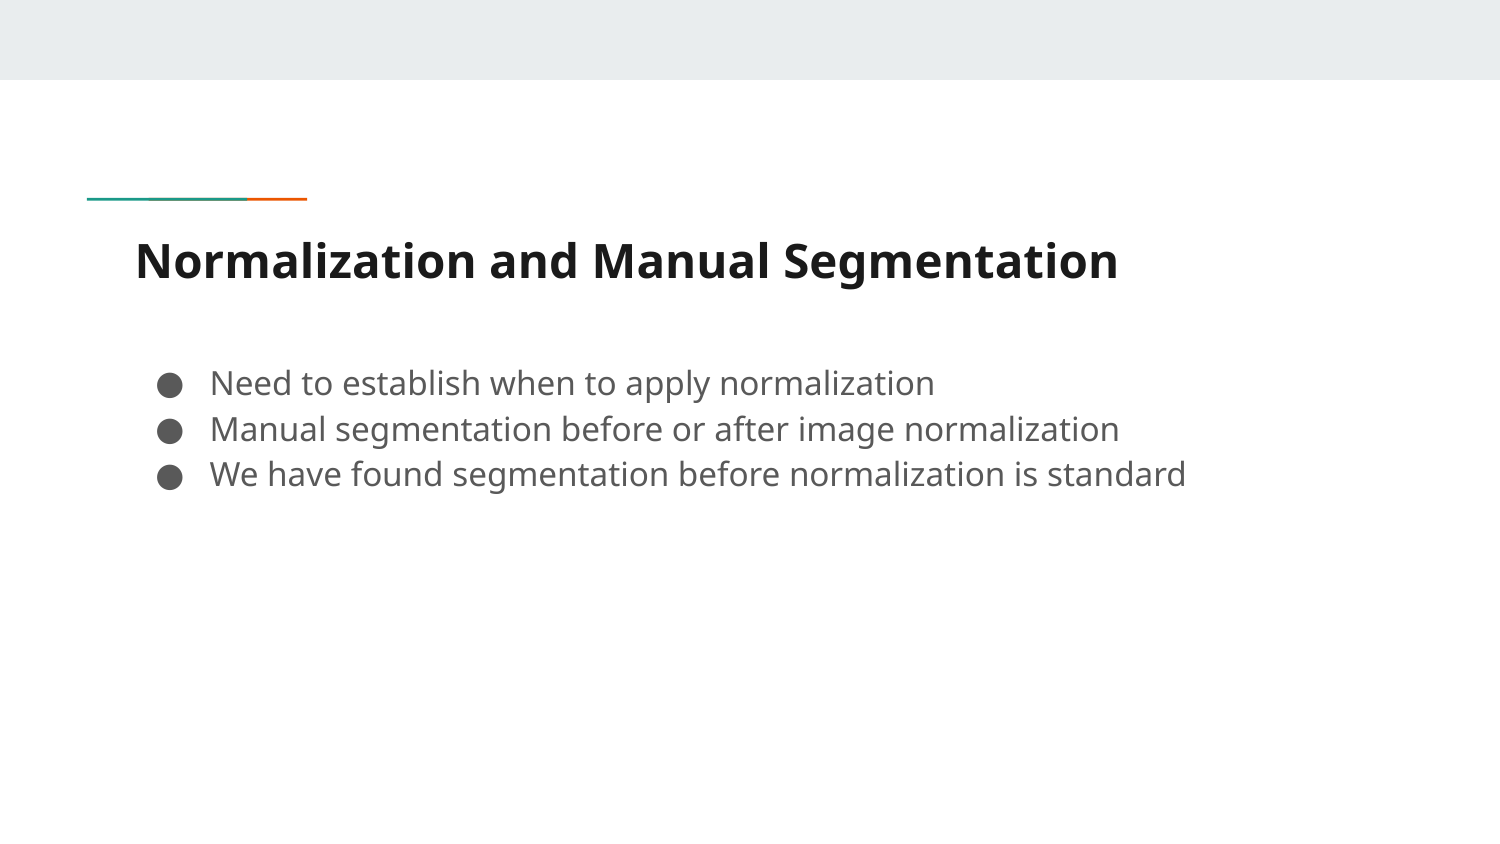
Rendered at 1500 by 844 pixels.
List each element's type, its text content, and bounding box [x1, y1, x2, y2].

list Need to establish when to apply normalization Manual segmentation before or after image normalization We have found segmentation before normalization is standard [119, 341, 1381, 712]
title Normalization and Manual Segmentation [119, 216, 1381, 305]
